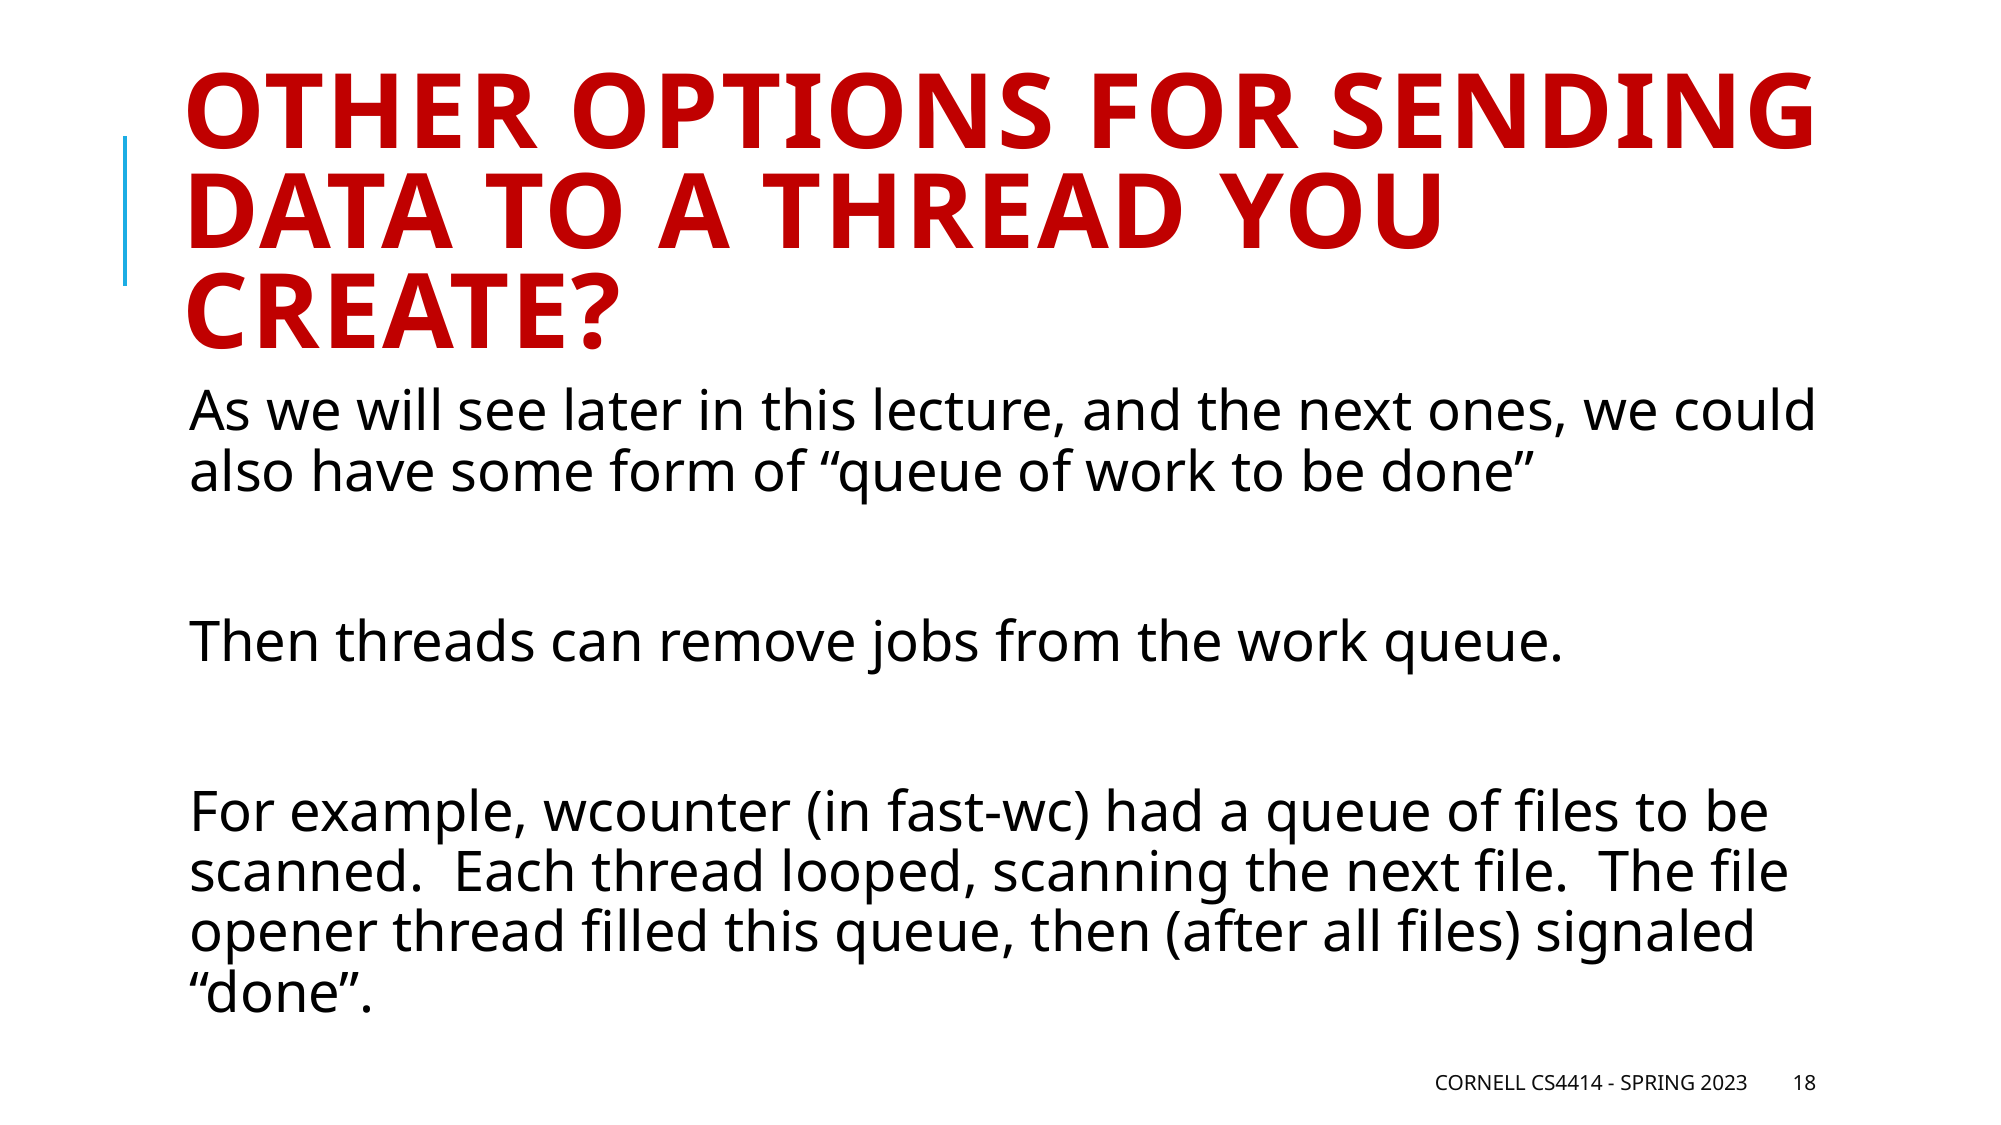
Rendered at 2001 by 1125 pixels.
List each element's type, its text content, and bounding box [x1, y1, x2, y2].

slide_number 18 [1777, 1061, 1938, 1107]
list As we will see later in this lecture, and the next ones, we could also have some form of “queue of work to be done” Then threads can remove jobs from the work queue. For example, wcounter (in fast-wc) had a queue of files to be scanned. Each thread looped, scanning the next file. The file opener thread filled this queue, then (after all files) signaled “done”. [168, 375, 1914, 1035]
footer Cornell CS4414 - Spring 2023 [794, 1061, 1763, 1107]
title Other options for sending data to a thread you create? [168, 96, 1914, 342]
